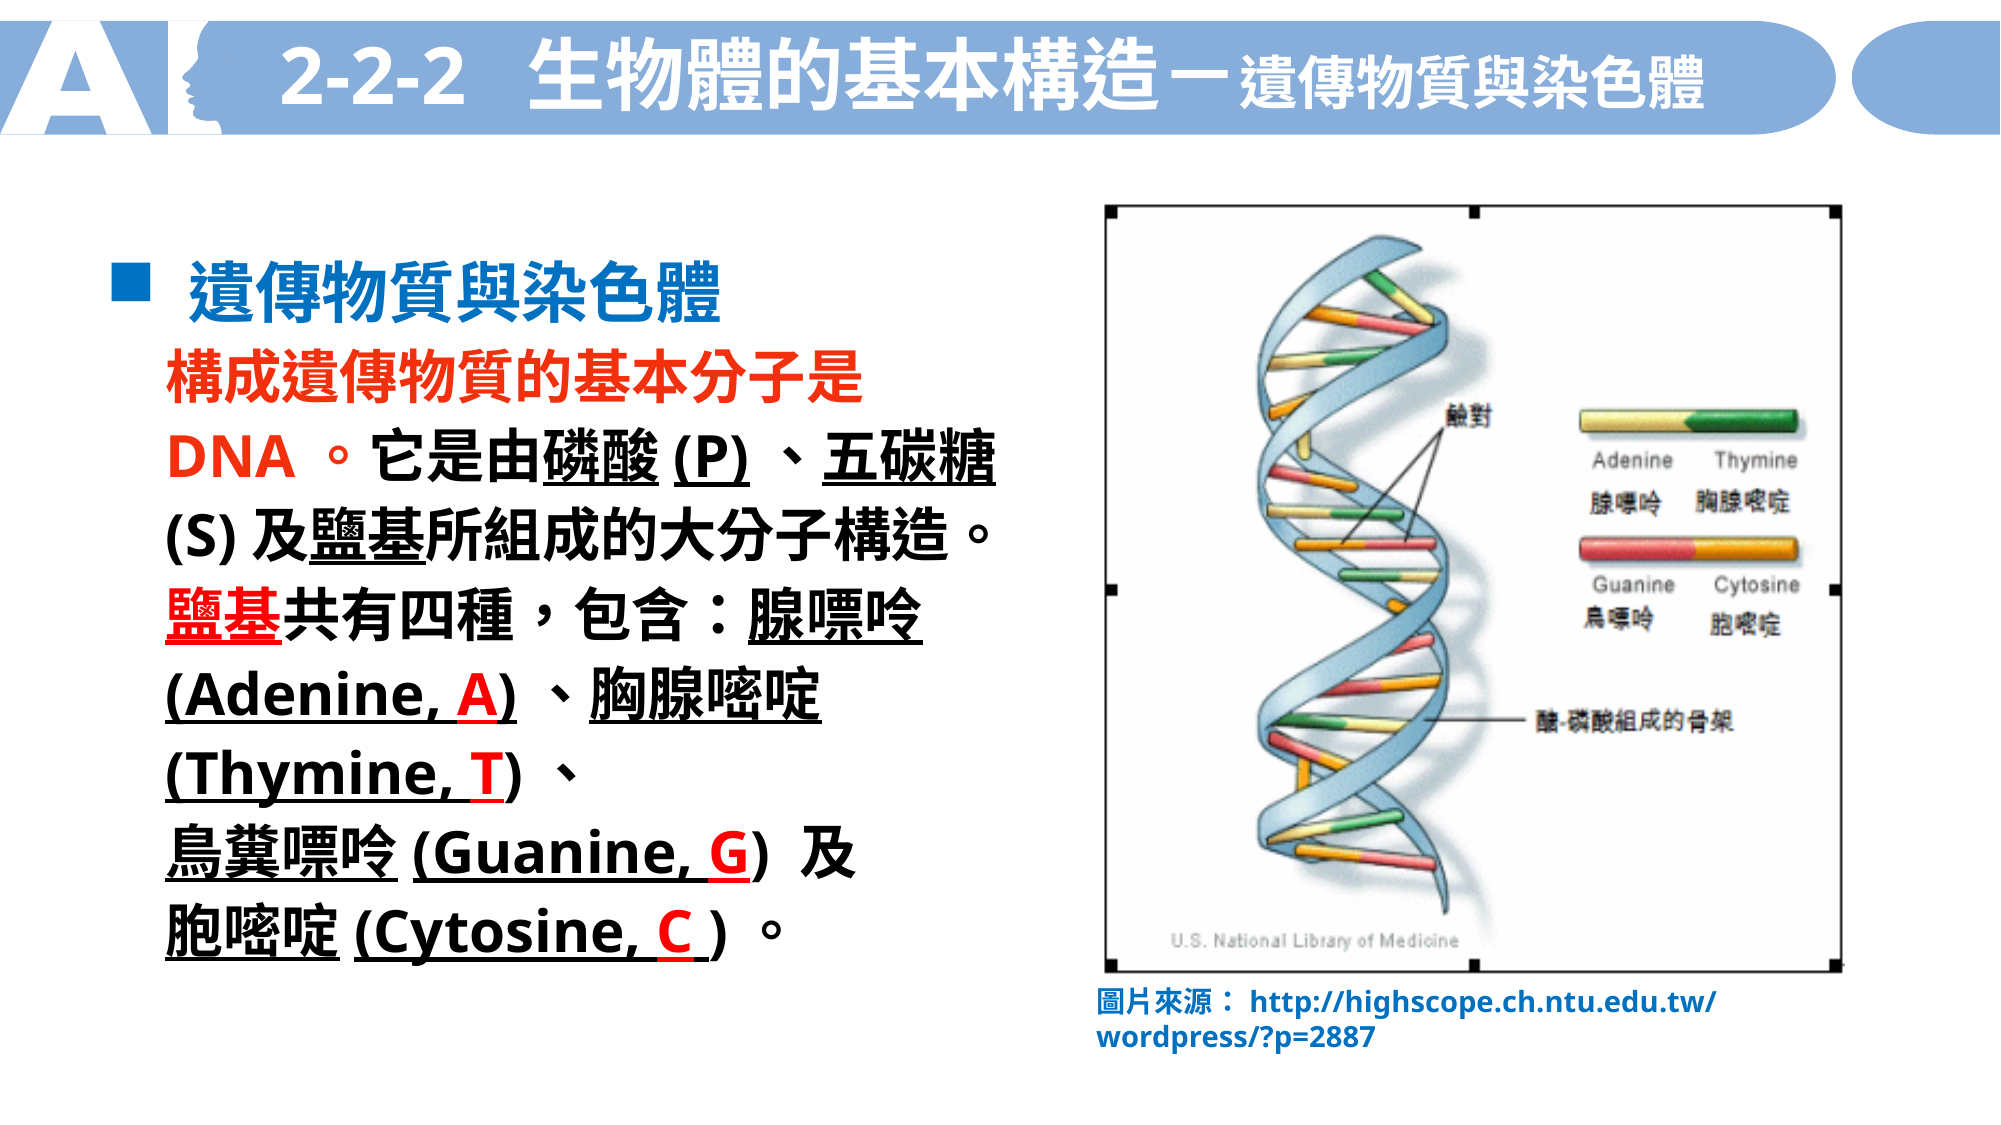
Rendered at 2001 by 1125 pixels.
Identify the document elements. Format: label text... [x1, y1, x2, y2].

text_box 圖片來源：http://highscope.ch.ntu.edu.tw/wordpress/?p=2887 [1081, 975, 1879, 1061]
list 2-2-2 生物體的基本構造－遺傳物質與染色體 [264, 29, 1754, 128]
picture [1103, 203, 1845, 976]
text_box 遺傳物質與染色體 構成遺傳物質的基本分子是 DNA。它是由磷酸(P)、五碳糖(S)及鹽基所組成的大分子構造。鹽基共有四種，包含：腺嘌呤(Adenine, A)、胸腺嘧啶(Thymine, T)、 鳥糞嘌呤(Guanine, G) 及 胞嘧啶(Cytosine, C )。 [91, 203, 1070, 972]
